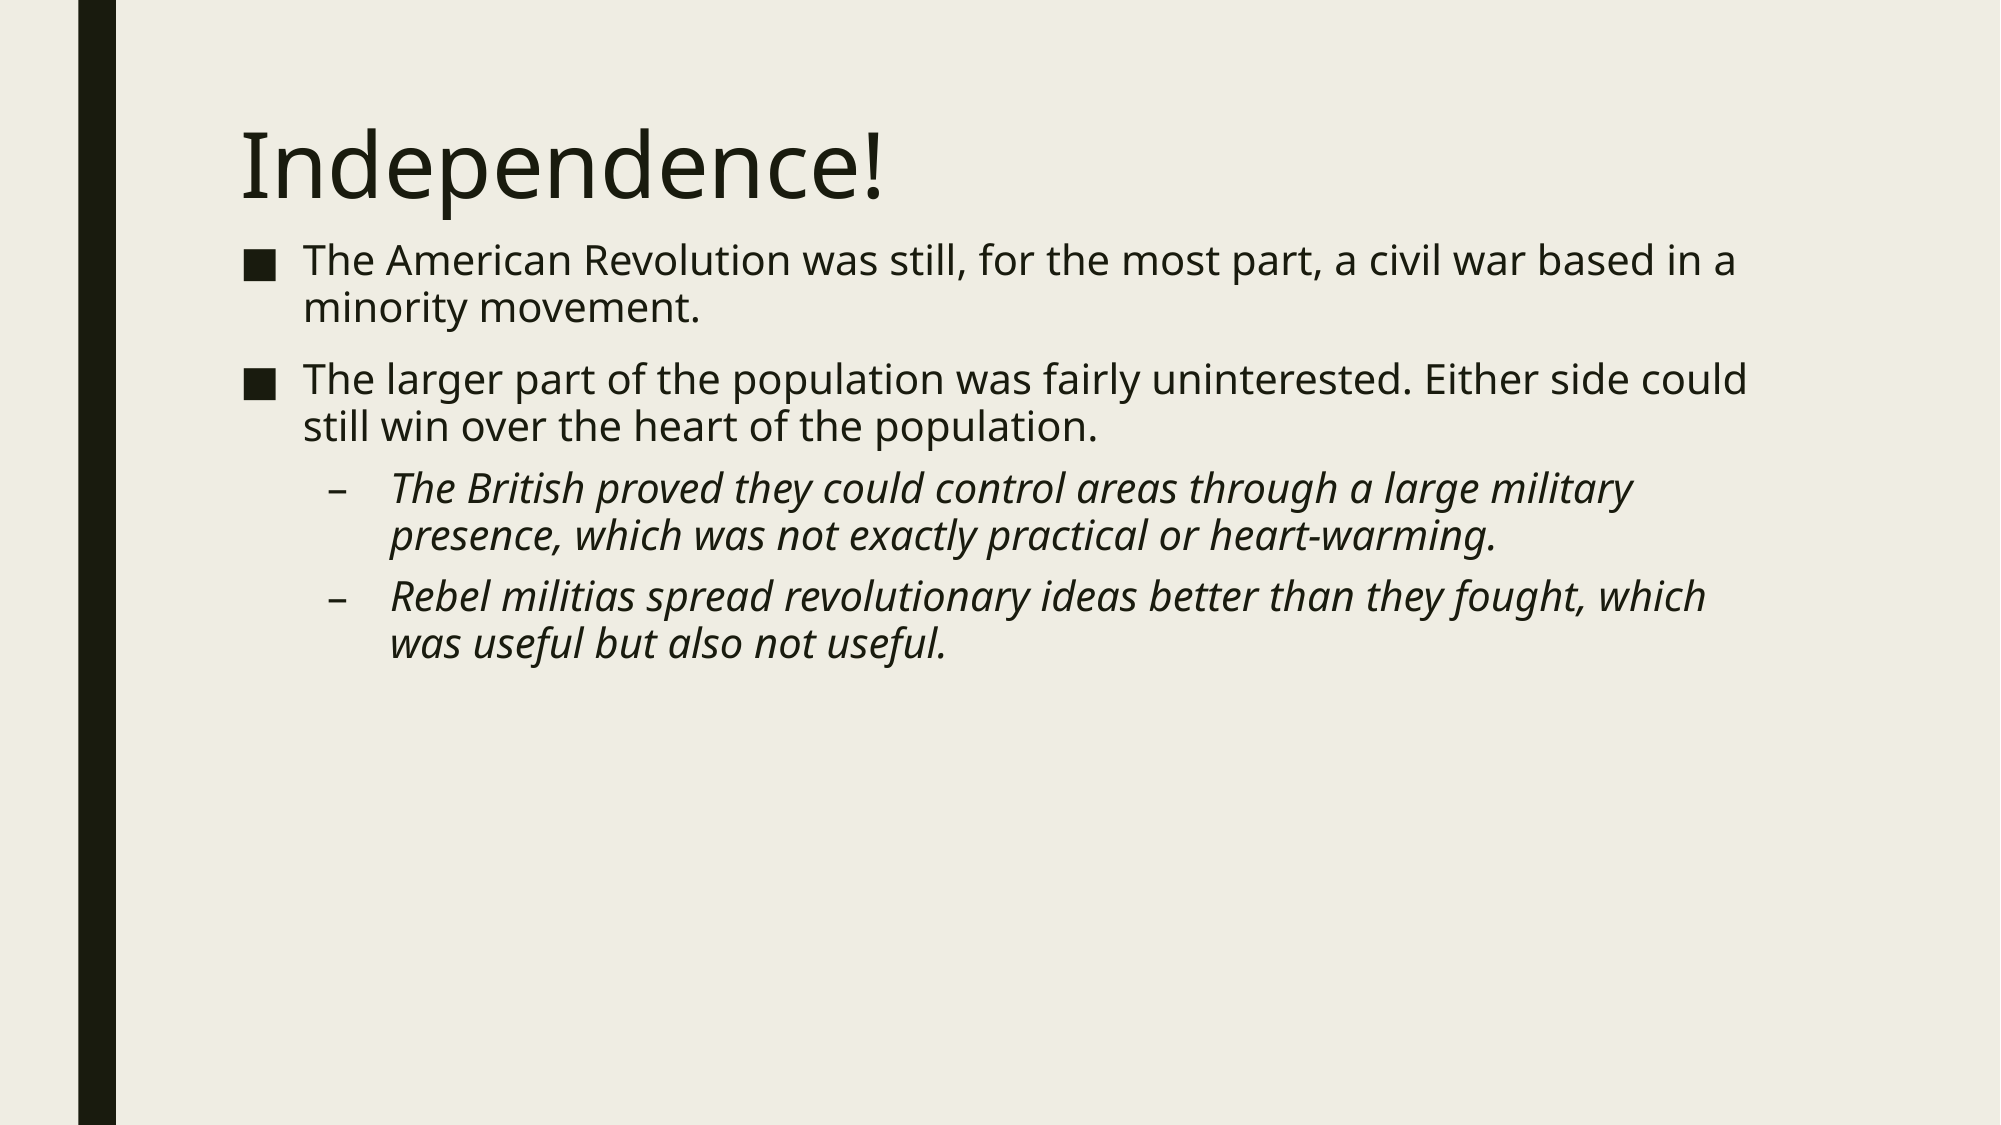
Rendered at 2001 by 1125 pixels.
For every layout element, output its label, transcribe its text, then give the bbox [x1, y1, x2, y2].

title Independence! [225, 112, 1800, 230]
list The American Revolution was still, for the most part, a civil war based in a minority movement. The larger part of the population was fairly uninterested. Either side could still win over the heart of the population. The British proved they could control areas through a large military presence, which was not exactly practical or heart-warming. Rebel militias spread revolutionary ideas better than they fought, which was useful but also not useful. [225, 230, 1800, 963]
